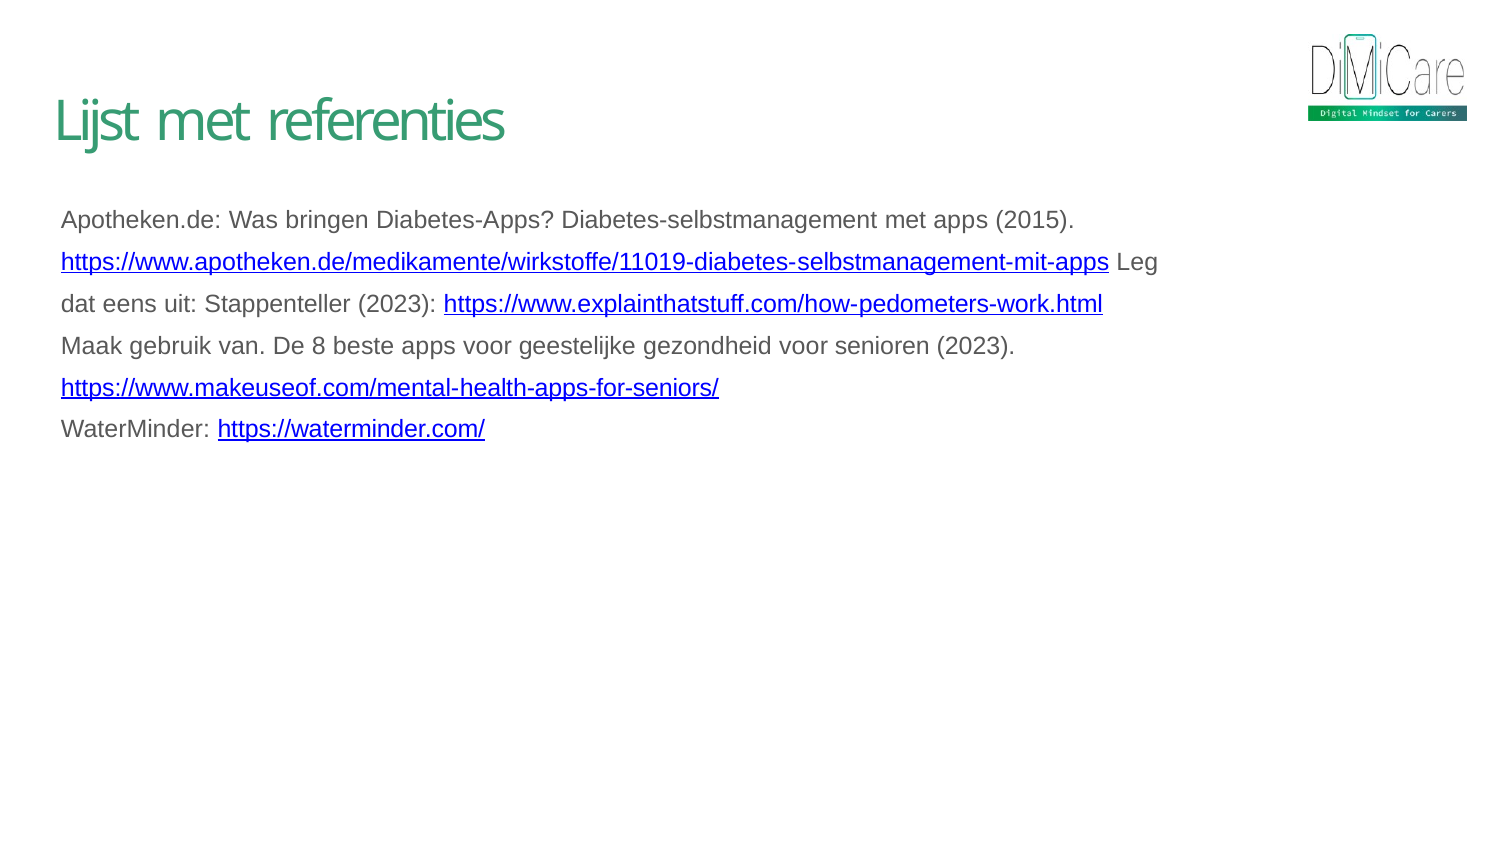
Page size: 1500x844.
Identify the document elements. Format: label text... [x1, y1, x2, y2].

picture [1308, 33, 1468, 121]
text_box Apotheken.de: Was bringen Diabetes-Apps? Diabetes-selbstmanagement met apps (2015). https://www.apotheken.de/medikamente/wirkstoffe/11019-diabetes-selbstmanagement-mit-apps Leg dat eens uit: Stappenteller (2023): https://www.explainthatstuff.com/how-pedometers-work.html Maak gebruik van. De 8 beste apps voor geestelijke gezondheid voor senioren (2023). https://www.makeuseof.com/mental-health-apps-for-seniors/ WaterMinder: https://waterminder.com/ [58, 189, 1161, 443]
title Lijst met referenties [51, 81, 594, 225]
